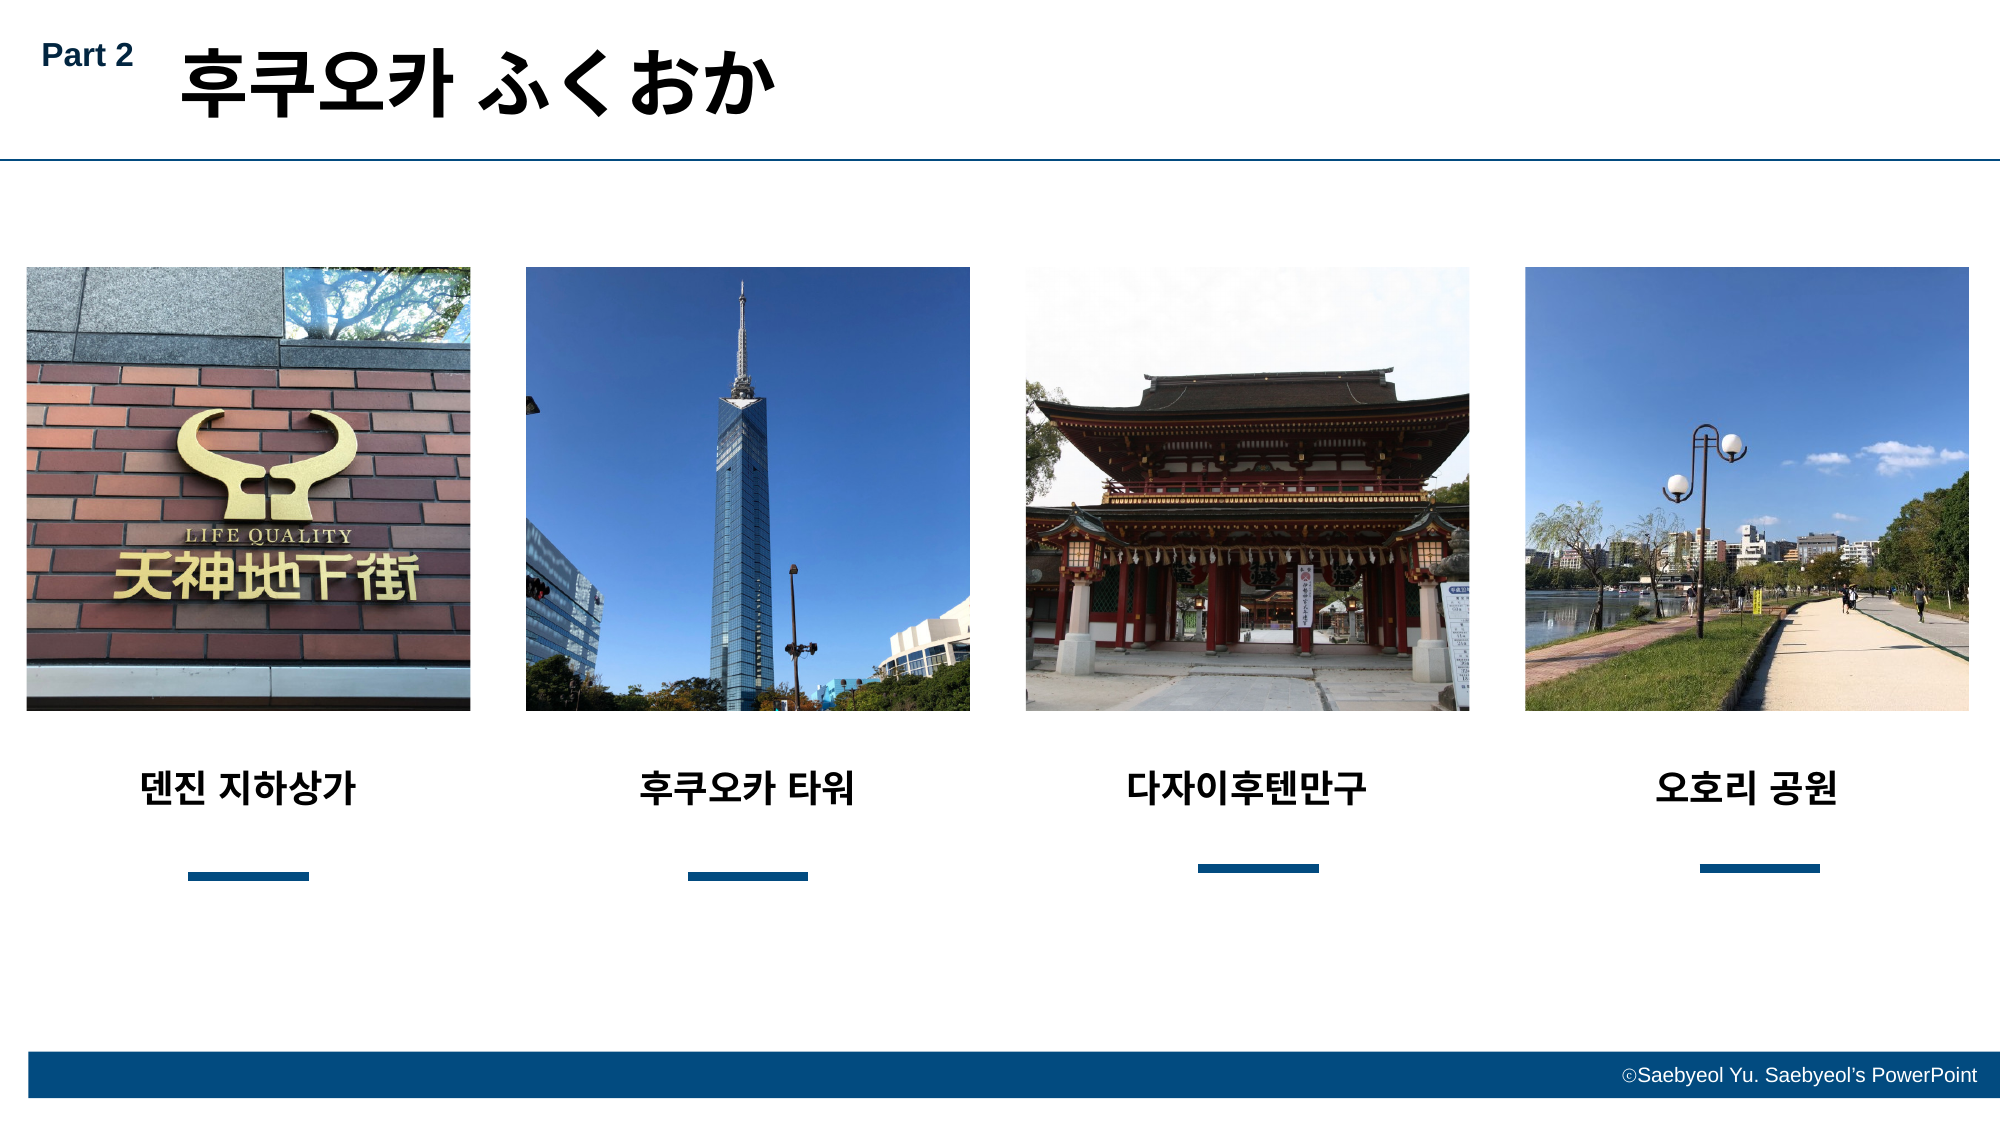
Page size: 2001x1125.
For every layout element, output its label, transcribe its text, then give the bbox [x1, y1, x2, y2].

picture [1525, 267, 1969, 711]
text_box 후쿠오카 ふくおか [165, 28, 834, 134]
text_box 오호리 공원 [1640, 757, 1854, 818]
picture [526, 267, 970, 711]
picture [26, 267, 471, 711]
picture [1025, 267, 1470, 711]
text_box 다자이후텐만구 [1112, 757, 1384, 818]
text_box Part 2 [26, 26, 165, 81]
text_box 덴진 지하상가 [124, 757, 373, 818]
text_box 후쿠오카 타워 [624, 757, 872, 818]
